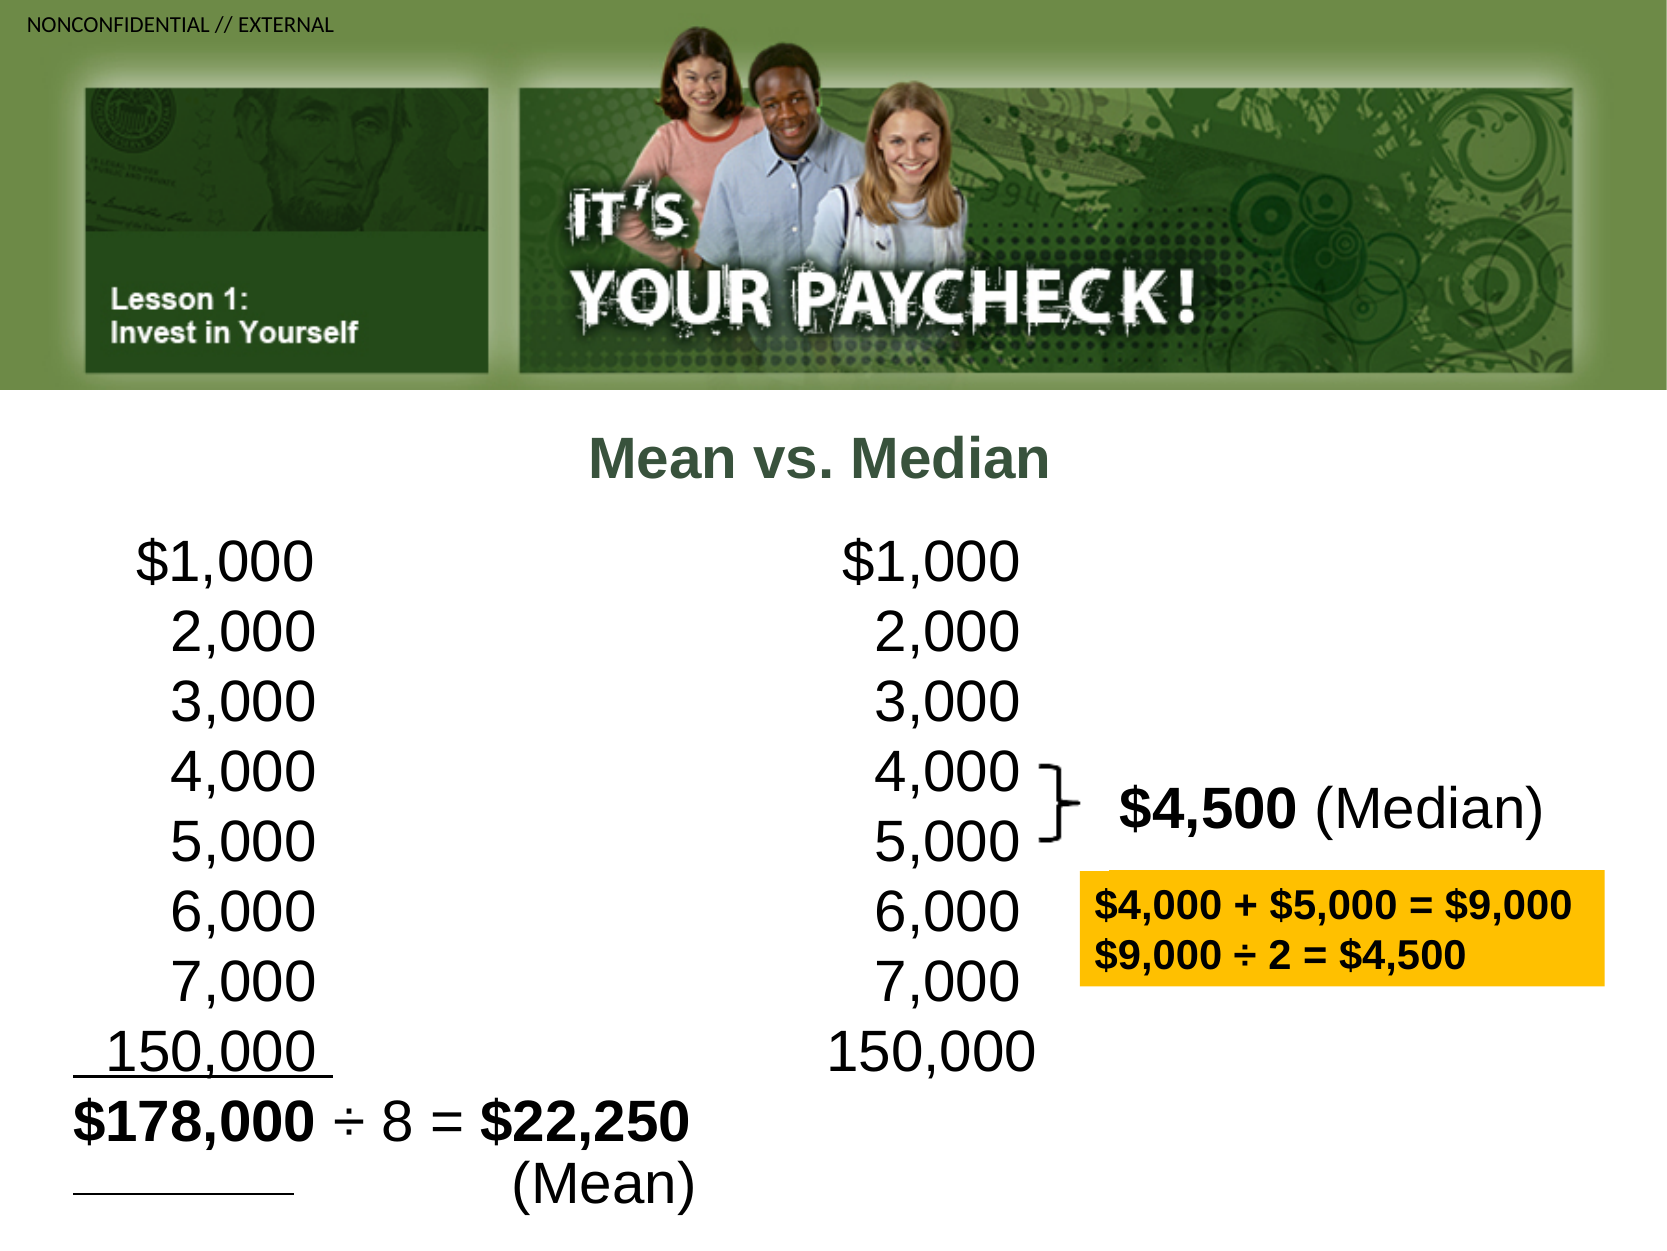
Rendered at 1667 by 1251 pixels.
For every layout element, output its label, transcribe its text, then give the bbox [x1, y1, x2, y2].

text_box Mean vs. Median [573, 412, 1084, 498]
text_box $1,000 2,000 3,000 4,000 5,000 6,000 7,000 150,000 [762, 515, 1109, 1181]
text_box $1,000 2,000 3,000 4,000 5,000 6,000 7,000 150,000 $178,000 ÷ 8 = $22,250 [58, 515, 874, 1206]
picture [0, 0, 1667, 390]
text_box $4,000 + $5,000 = $9,000 $9,000 ÷ 2 = $4,500 [1079, 870, 1617, 985]
picture [1009, 705, 1109, 871]
text_box (Mean) [497, 1137, 712, 1223]
text_box $4,500 (Median) [1114, 762, 1561, 848]
